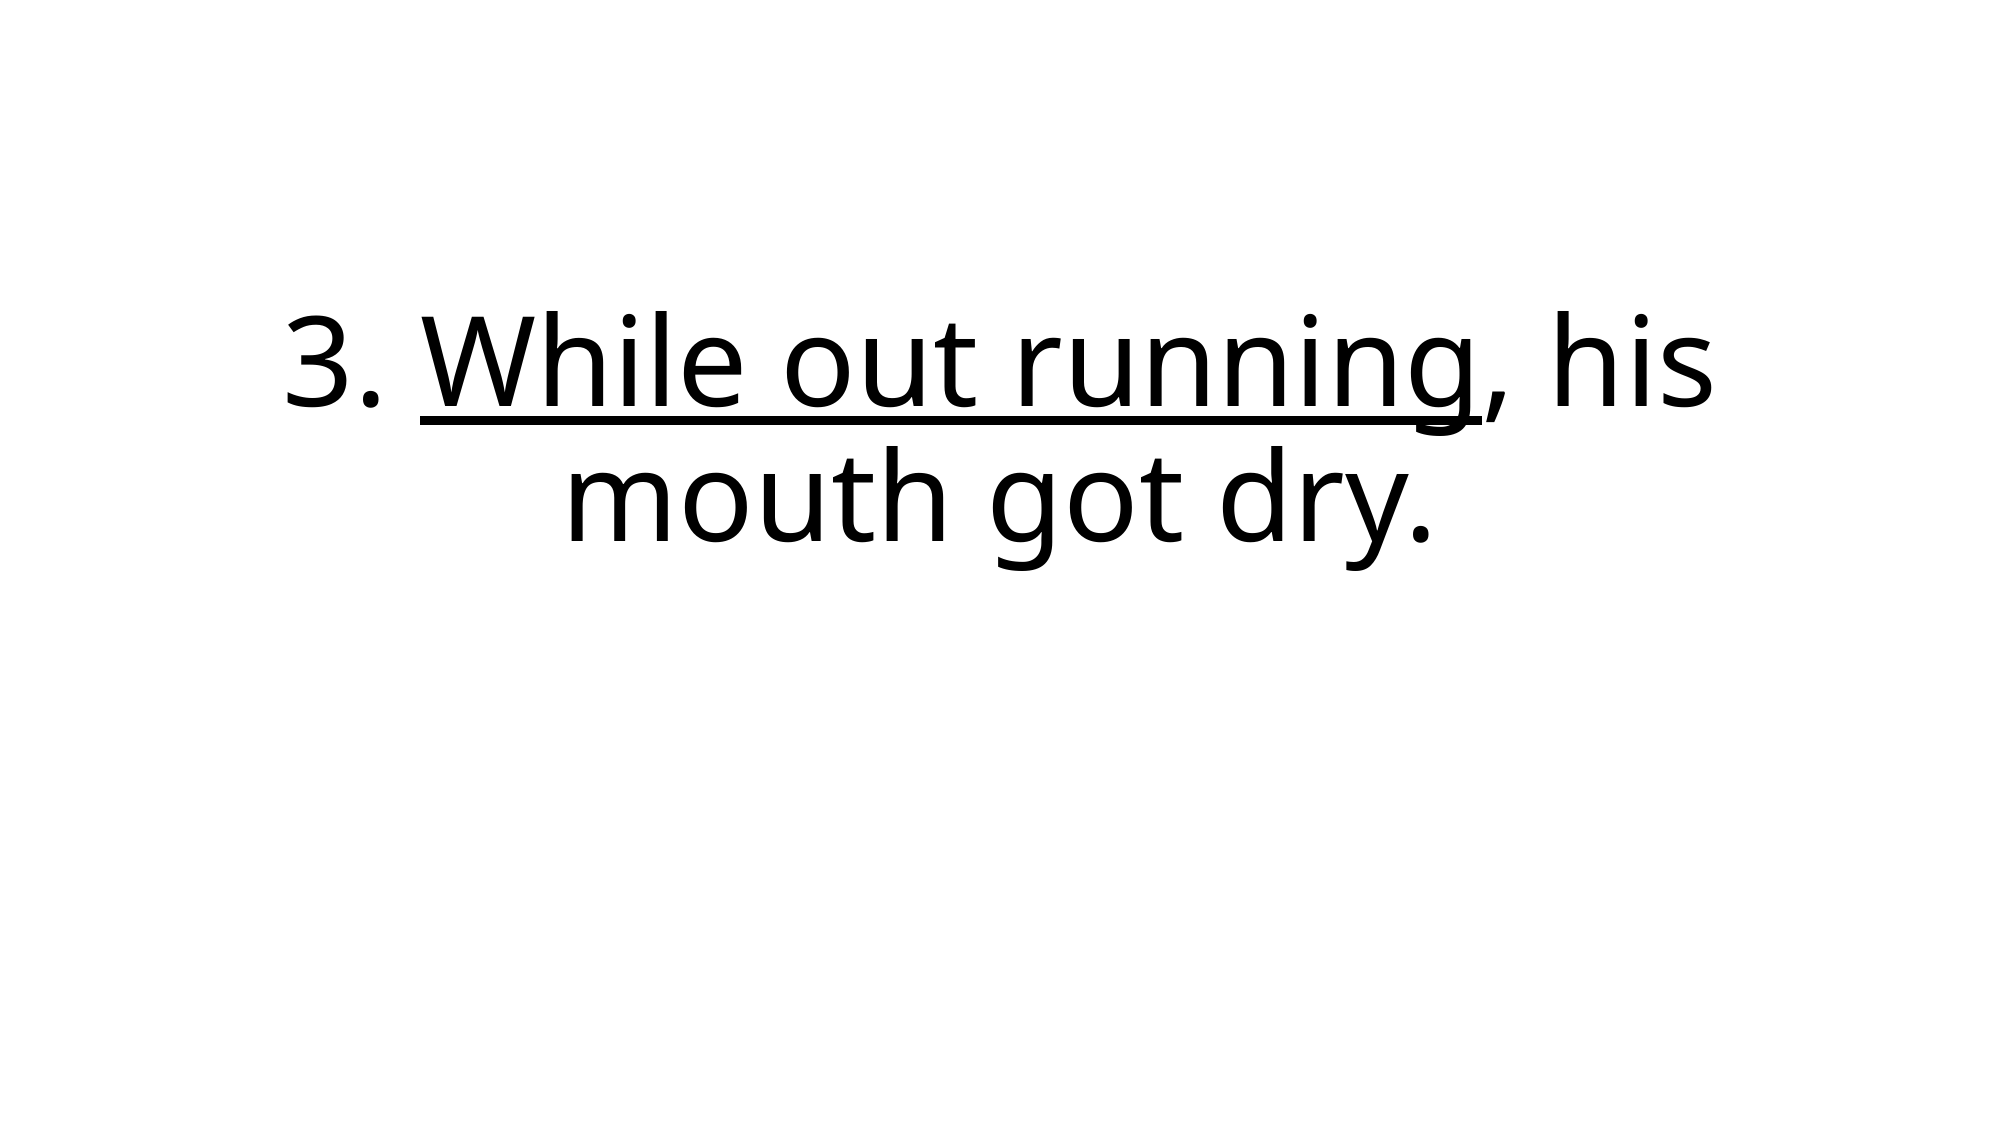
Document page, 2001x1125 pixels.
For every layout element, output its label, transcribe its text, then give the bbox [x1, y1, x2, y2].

title 3. While out running, his mouth got dry. [249, 184, 1750, 576]
